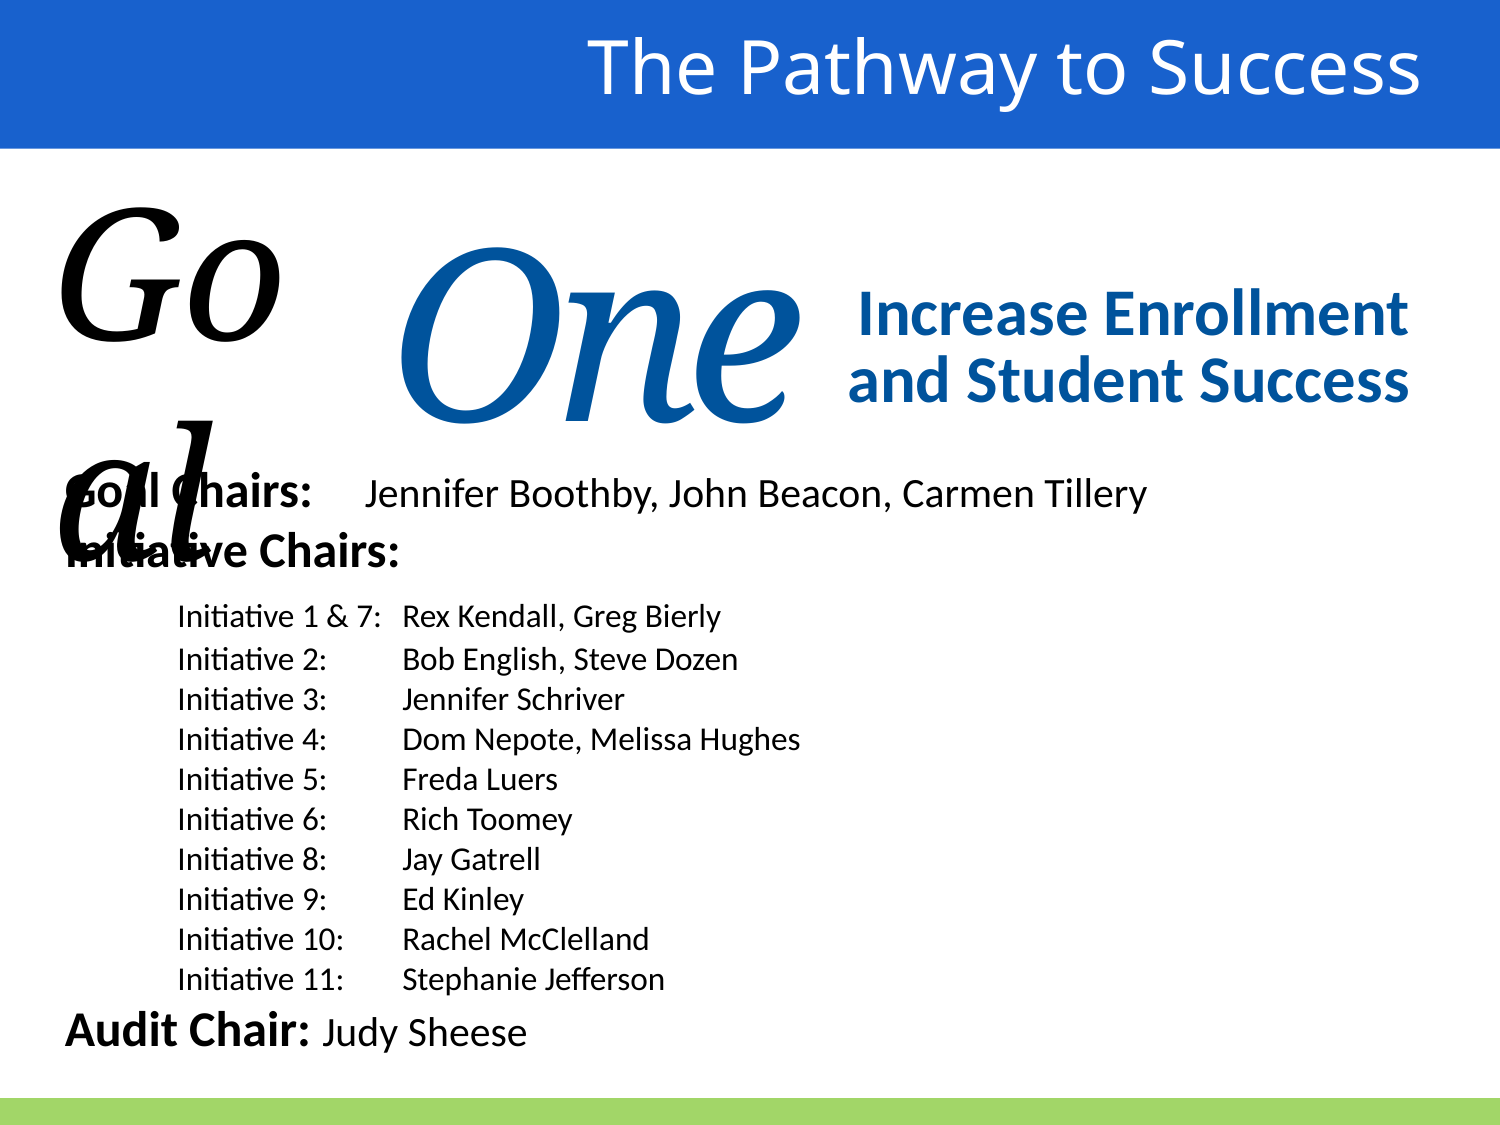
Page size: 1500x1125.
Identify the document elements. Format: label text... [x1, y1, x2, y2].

text_box [0, 0, 1500, 149]
text_box One [374, 174, 838, 449]
text_box Goal [37, 149, 400, 605]
text_box The Pathway to Success [12, 12, 1438, 118]
text_box Goal Chairs: Jennifer Boothby, John Beacon, Carmen Tillery Initiative Chairs: Initiative 1 & 7: Rex Kendall, Greg Bierly Initiative 2: Bob English, Steve Dozen Initiative 3: Jennifer Schriver Initiative 4: Dom Nepote, Melissa Hughes Initiative 5: Freda Luers Initiative 6: Rich Toomey Initiative 8: Jay Gatrell Initiative 9: Ed Kinley Initiative 10: Rachel McClelland Initiative 11: Stephanie Jefferson Audit Chair: Judy Sheese [50, 449, 1450, 1109]
text_box Increase Enrollment and Student Success [687, 274, 1425, 424]
